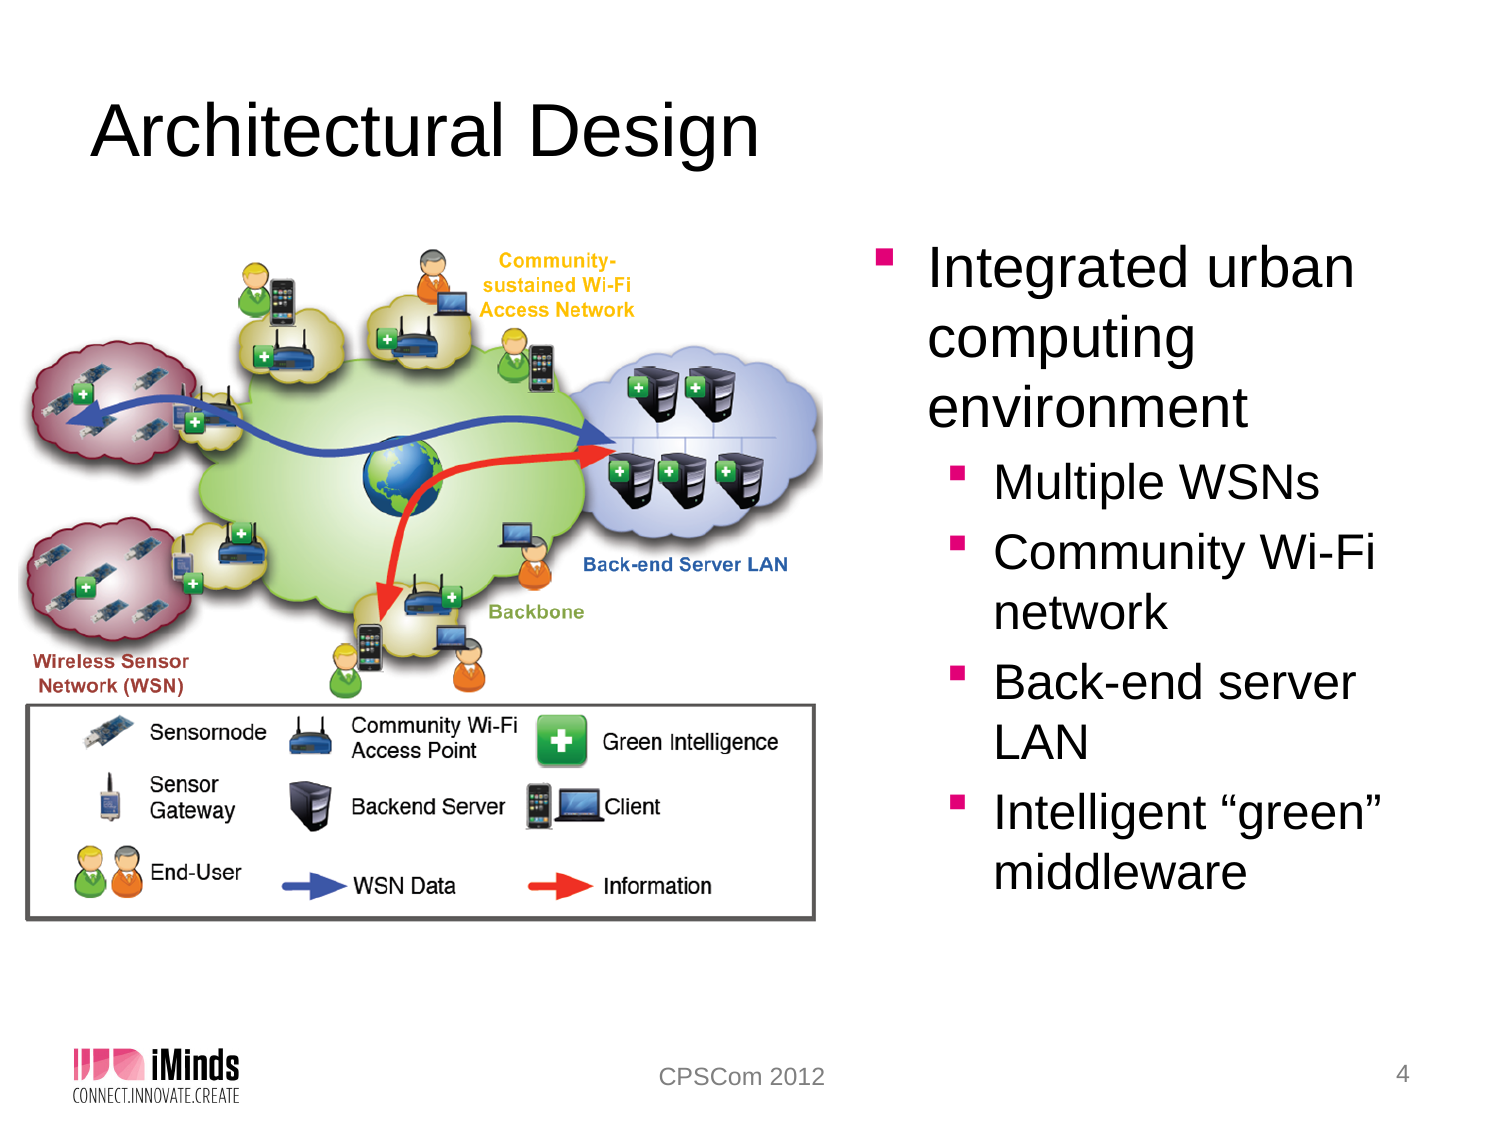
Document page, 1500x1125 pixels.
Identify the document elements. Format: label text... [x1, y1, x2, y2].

slide_number 4 [1281, 1042, 1425, 1103]
list Integrated urban computing environment Multiple WSNs Community Wi-Fi network Back-end server LAN Intelligent “green” middleware [856, 221, 1426, 965]
picture [73, 1048, 239, 1103]
title Architectural Design [74, 44, 1426, 209]
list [18, 248, 823, 922]
